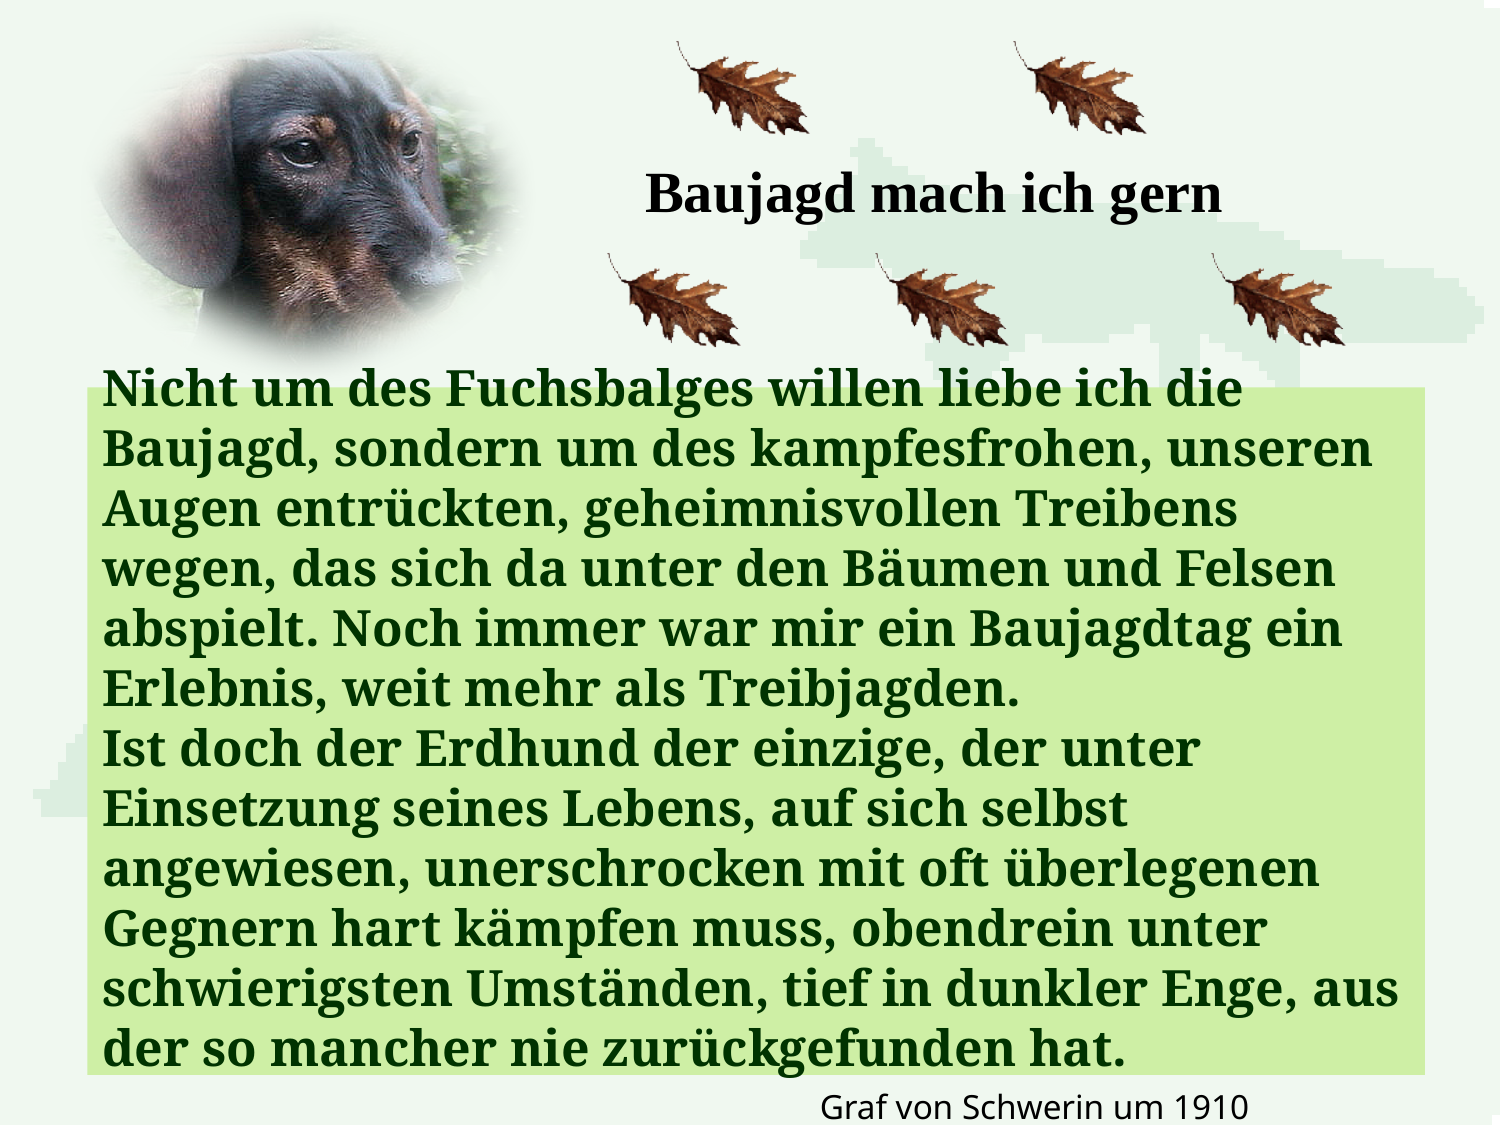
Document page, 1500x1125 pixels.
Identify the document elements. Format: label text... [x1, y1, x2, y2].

picture [0, 0, 1500, 1125]
title Baujagd mach ich gern [555, 89, 1391, 290]
text_box Nicht um des Fuchsbalges willen liebe ich die Baujagd, sondern um des kampfesfrohen, unseren Augen entrückten, geheimnisvollen Treibens wegen, das sich da unter den Bäumen und Felsen abspielt. Noch immer war mir ein Baujagdtag ein Erlebnis, weit mehr als Treibjagden. Ist doch der Erdhund der einzige, der unter Einsetzung seines Lebens, auf sich selbst angewiesen, unerschrocken mit oft überlegenen Gegnern hart kämpfen muss, obendrein unter schwierigsten Umständen, tief in dunkler Enge, aus der so mancher nie zurückgefunden hat. Graf von Schwerin um 1910 [87, 387, 1425, 1075]
